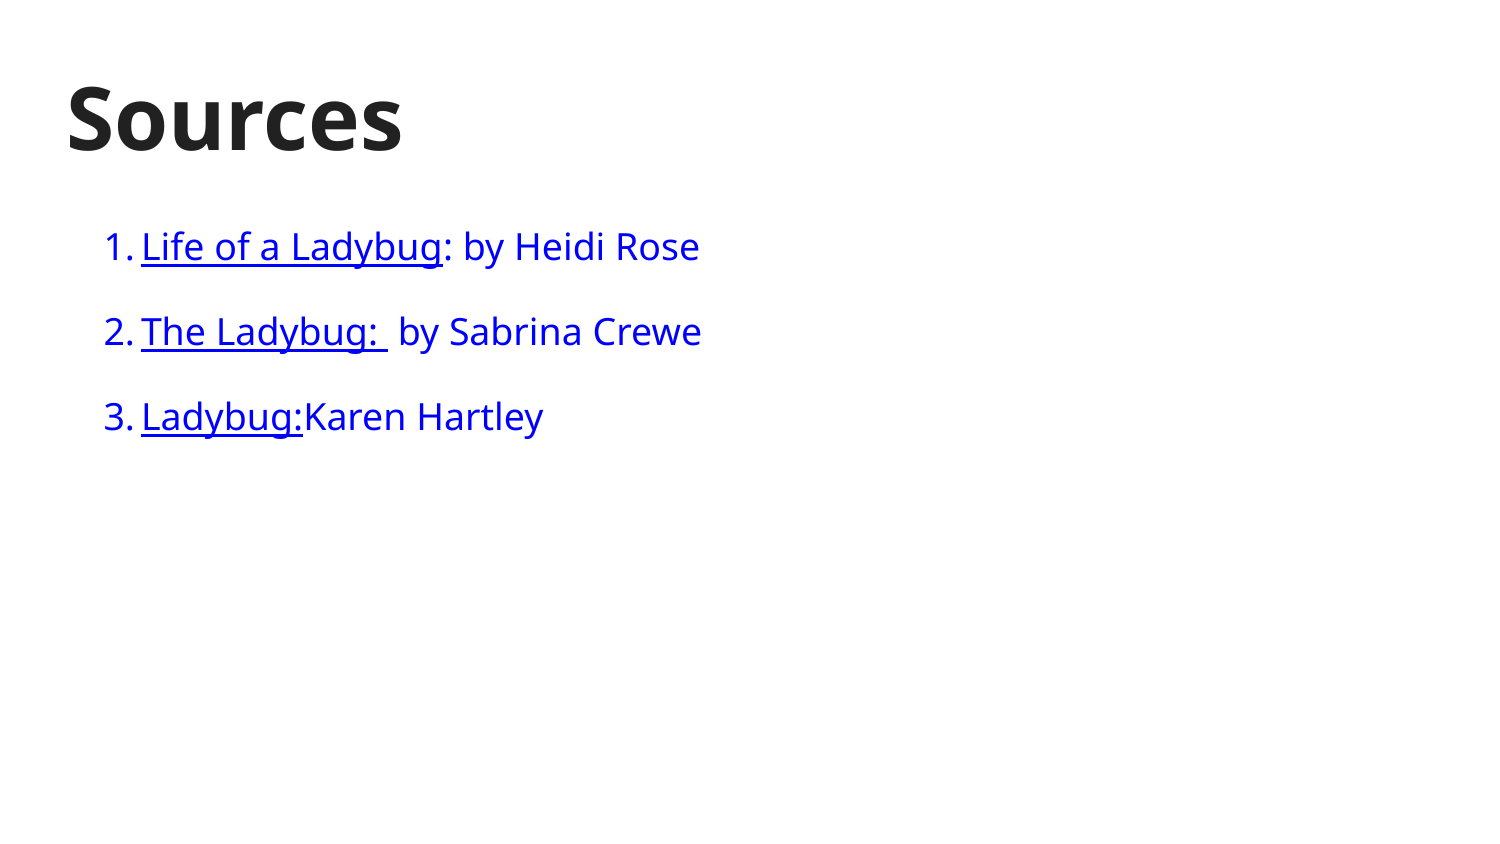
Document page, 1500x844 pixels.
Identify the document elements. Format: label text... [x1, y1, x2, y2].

list Life of a Ladybug: by Heidi Rose The Ladybug: by Sabrina Crewe Ladybug:Karen Hartley [51, 201, 1449, 750]
title Sources [51, 48, 1449, 180]
